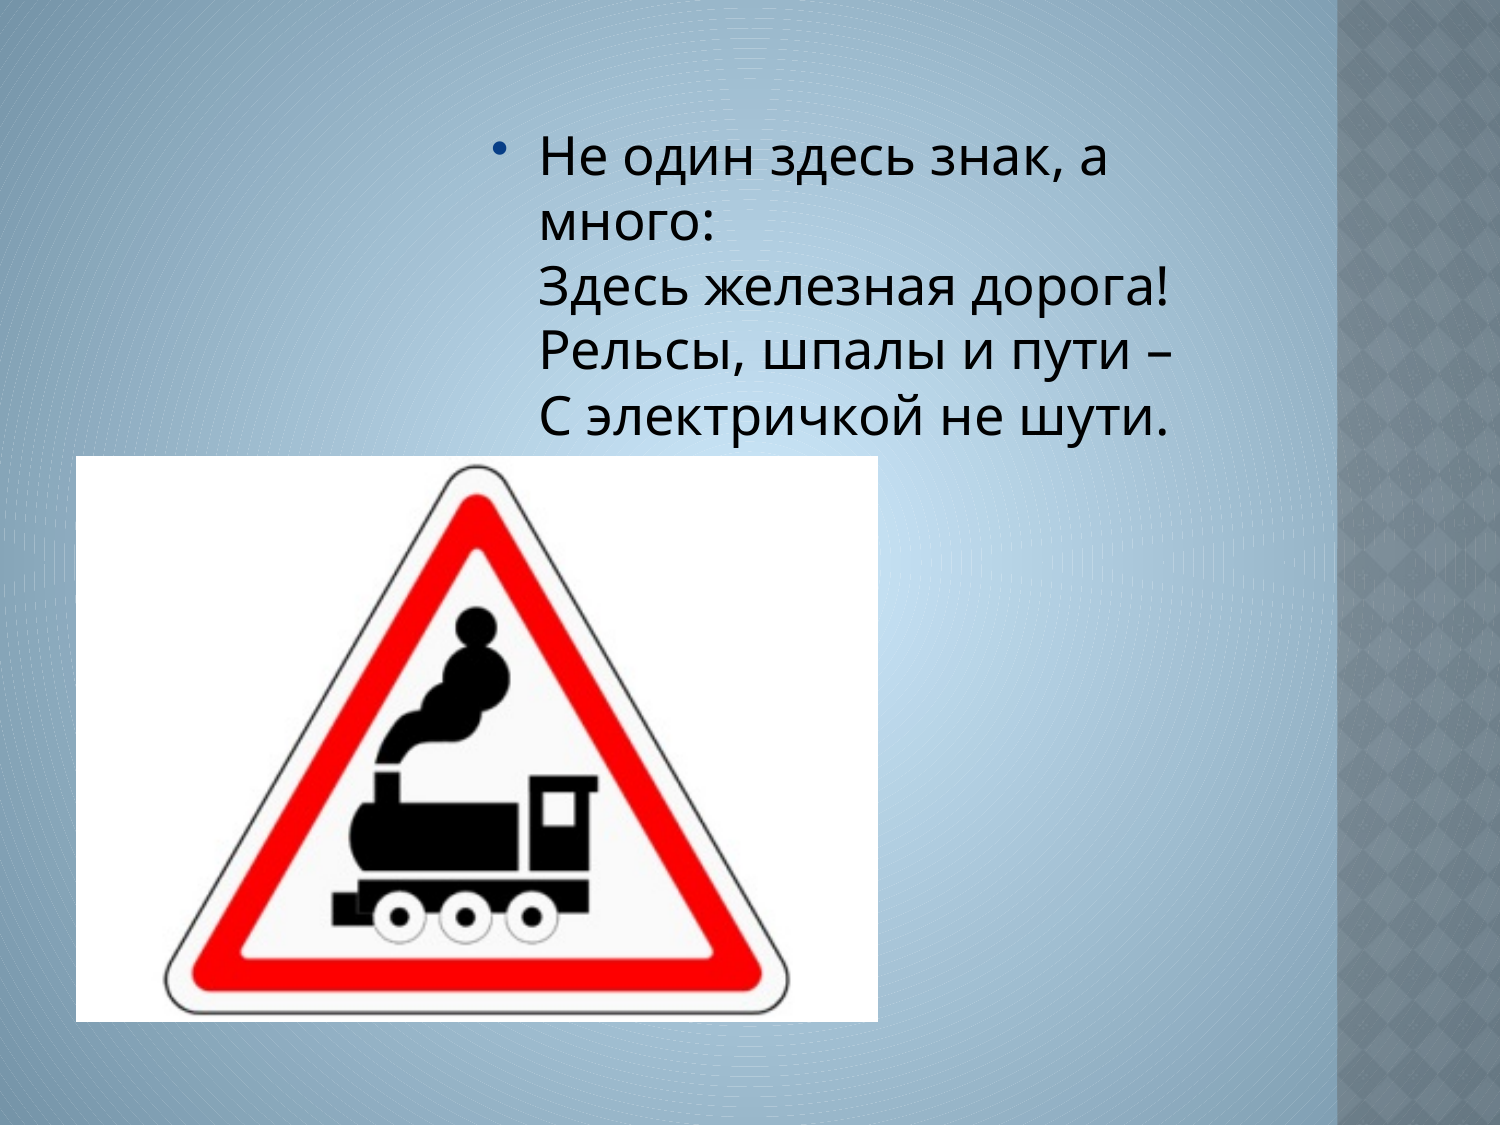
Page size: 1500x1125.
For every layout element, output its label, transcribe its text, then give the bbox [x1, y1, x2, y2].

picture [76, 455, 879, 1023]
list Не один здесь знак, а много: Здесь железная дорога! Рельсы, шпалы и пути – С электричкой не шути. [478, 113, 1307, 445]
